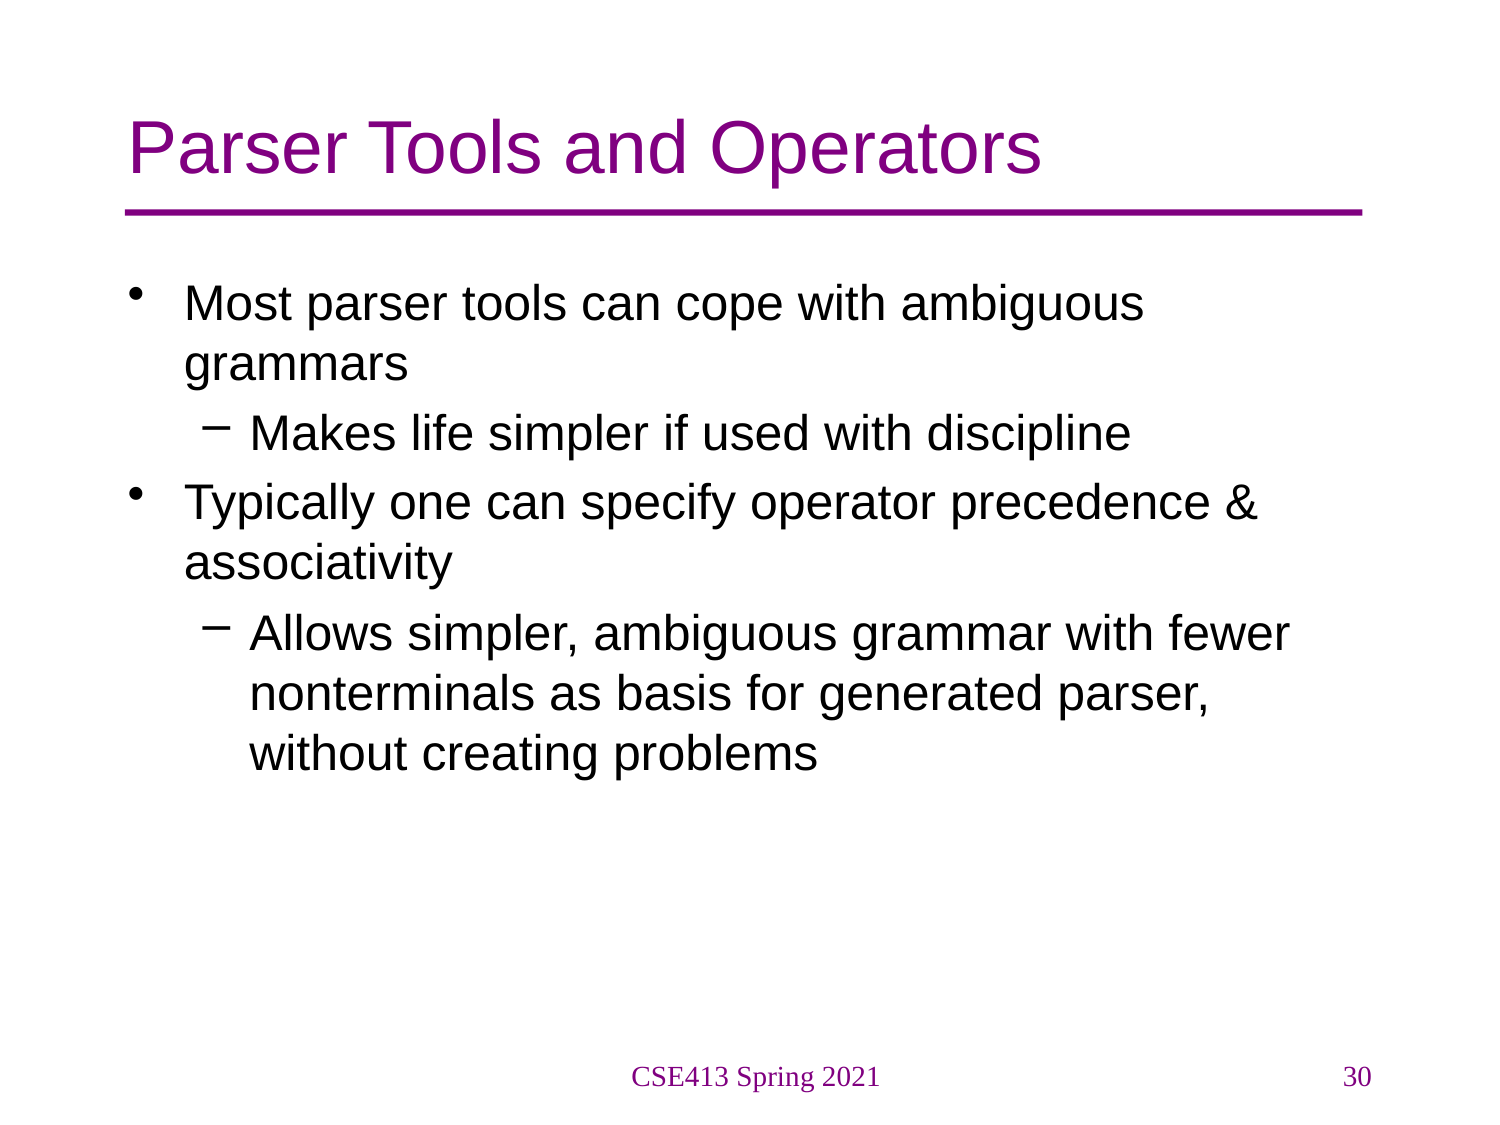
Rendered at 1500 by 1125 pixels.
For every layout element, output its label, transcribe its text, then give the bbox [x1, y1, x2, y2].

title Parser Tools and Operators [112, 50, 1388, 238]
slide_number 30 [1074, 1049, 1388, 1125]
footer CSE413 Spring 2021 [474, 1049, 1038, 1125]
list Most parser tools can cope with ambiguous grammars Makes life simpler if used with discipline Typically one can specify operator precedence & associativity Allows simpler, ambiguous grammar with fewer nonterminals as basis for generated parser, without creating problems [112, 262, 1388, 1000]
